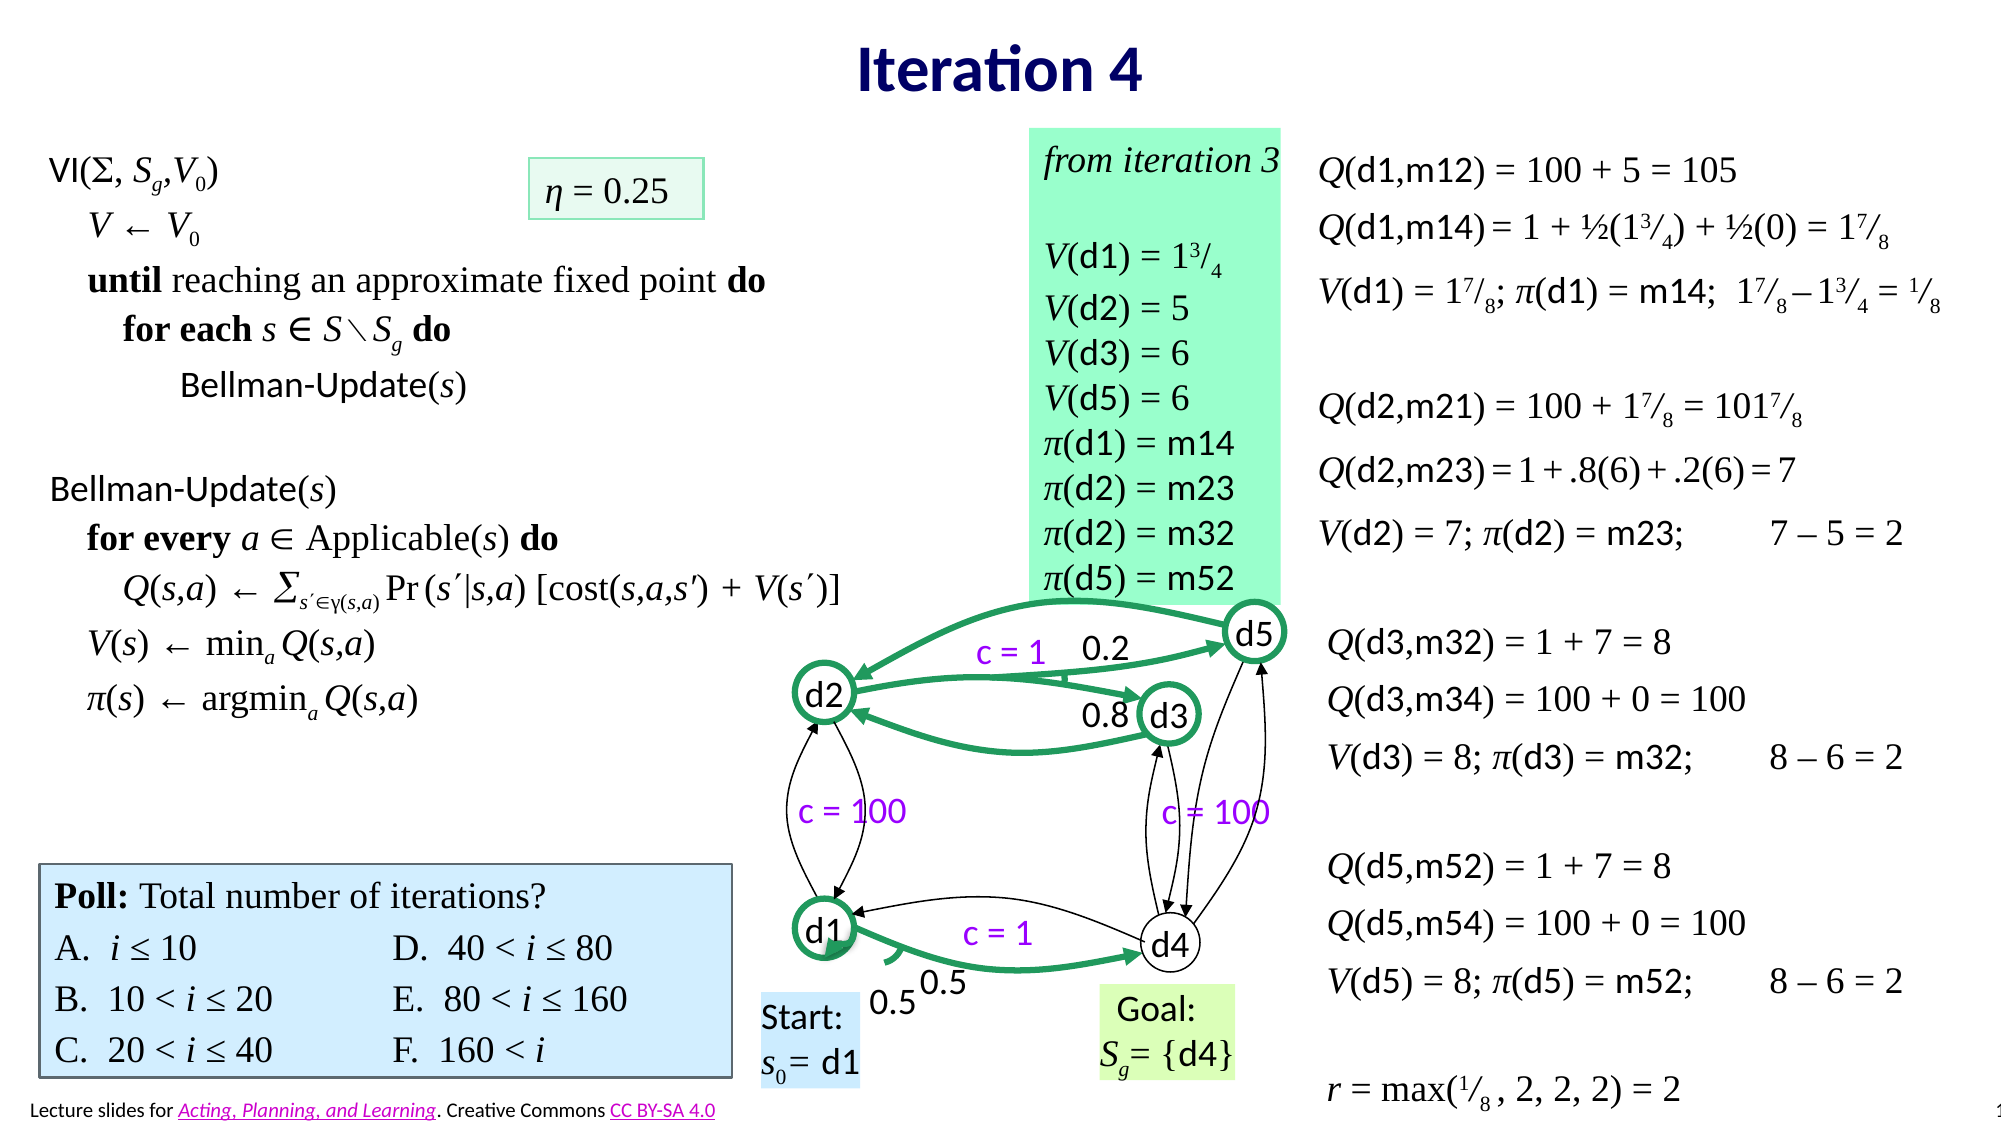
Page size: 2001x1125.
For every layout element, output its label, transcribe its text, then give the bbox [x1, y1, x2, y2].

text_box Poll: Total number of iterations? A. i ≤ 10 D. 40 < i ≤ 80 B. 10 < i ≤ 20 E. 80 < i ≤ 160 C. 20 < i ≤ 40 F. 160 < i [37, 862, 735, 1080]
text_box from iteration 3 V(d1) = 13/4 V(d2) = 5 V(d3) = 6 V(d5) = 6 π(d1) = m14 π(d2) = m23 π(d2) = m32 π(d5) = m52 [1029, 127, 1281, 590]
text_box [759, 591, 1285, 1084]
title Iteration 4 [274, 33, 1726, 113]
text_box VI(, Sg,V0) V ← V0 until reaching an approximate fixed point do for each s ∈ S ∖ Sg do Bellman-Update(s) Bellman-Update(s) for every a  Applicable(s) do Q(s,a) ← sγ(s,a) Pr (s|s,a) [cost(s,a,s′) + V(s)] V(s) ← mina Q(s,a) π(s) ← argmina Q(s,a) [33, 137, 881, 776]
list Q(d1,m12) = 100 + 5 = 105 Q(d1,m14) = 1 + ½(13/4) + ½(0) = 17/8 V(d1) = 17/8; π(d1) = m14; 17/8 – 13/4 = 1/8 Q(d2,m21) = 100 + 17/8 = 1017/8 Q(d2,m23) = 1 + .8(6) + .2(6) = 7 V(d2) = 7; π(d2) = m23; 7 – 5 = 2 Q(d3,m32) = 1 + 7 = 8 Q(d3,m34) = 100 + 0 = 100 V(d3) = 8; π(d3) = m32; 8 – 6 = 2 Q(d5,m52) = 1 + 7 = 8 Q(d5,m54) = 100 + 0 = 100 V(d5) = 8; π(d5) = m52; 8 – 6 = 2 r = max(1/8 , 2, 2, 2) = 2 [1244, 137, 1975, 1124]
